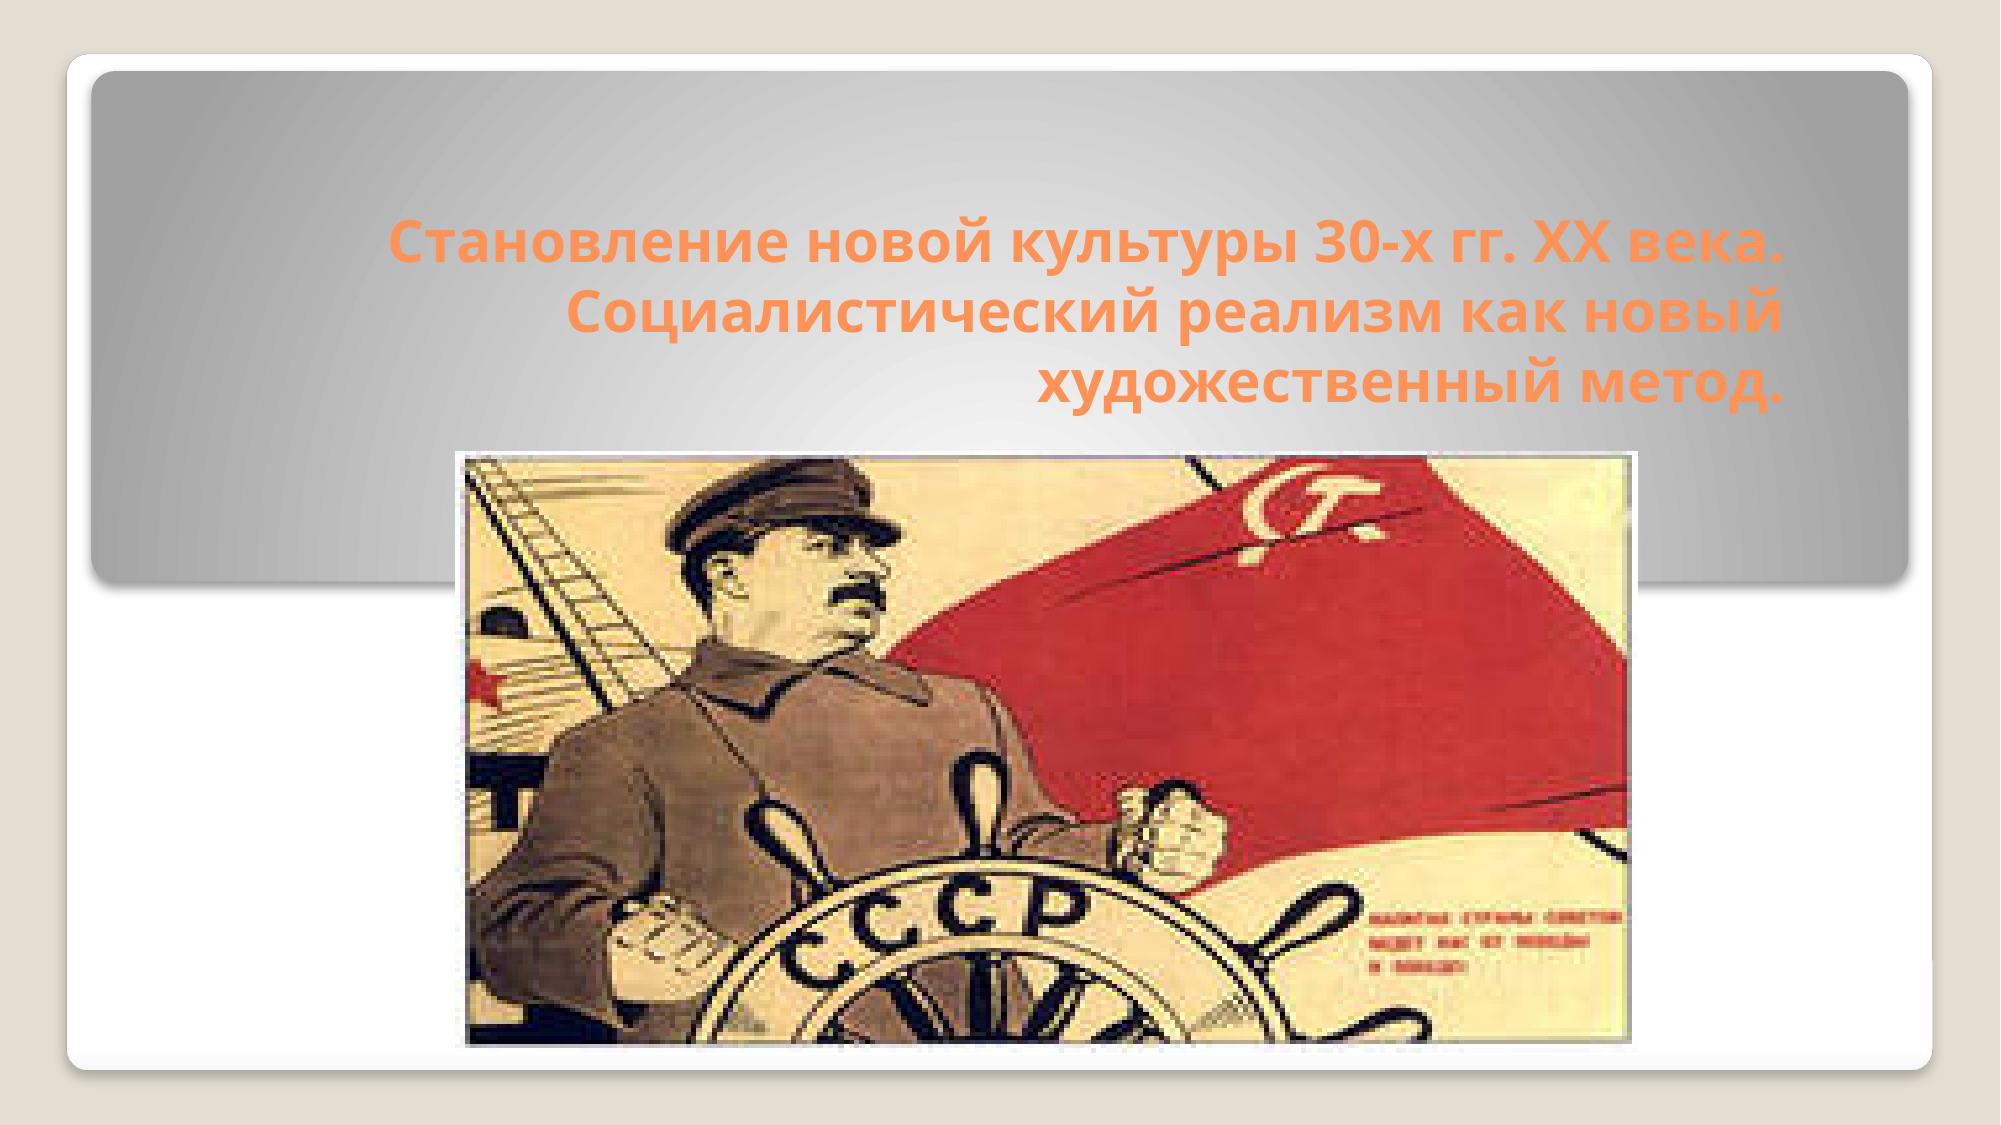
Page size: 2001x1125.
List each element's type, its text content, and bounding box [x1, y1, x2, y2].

title Становление новой культуры 30-х гг. ХХ века. Социалистический реализм как новый художественный метод. [228, 195, 1793, 422]
picture [455, 450, 1638, 1053]
